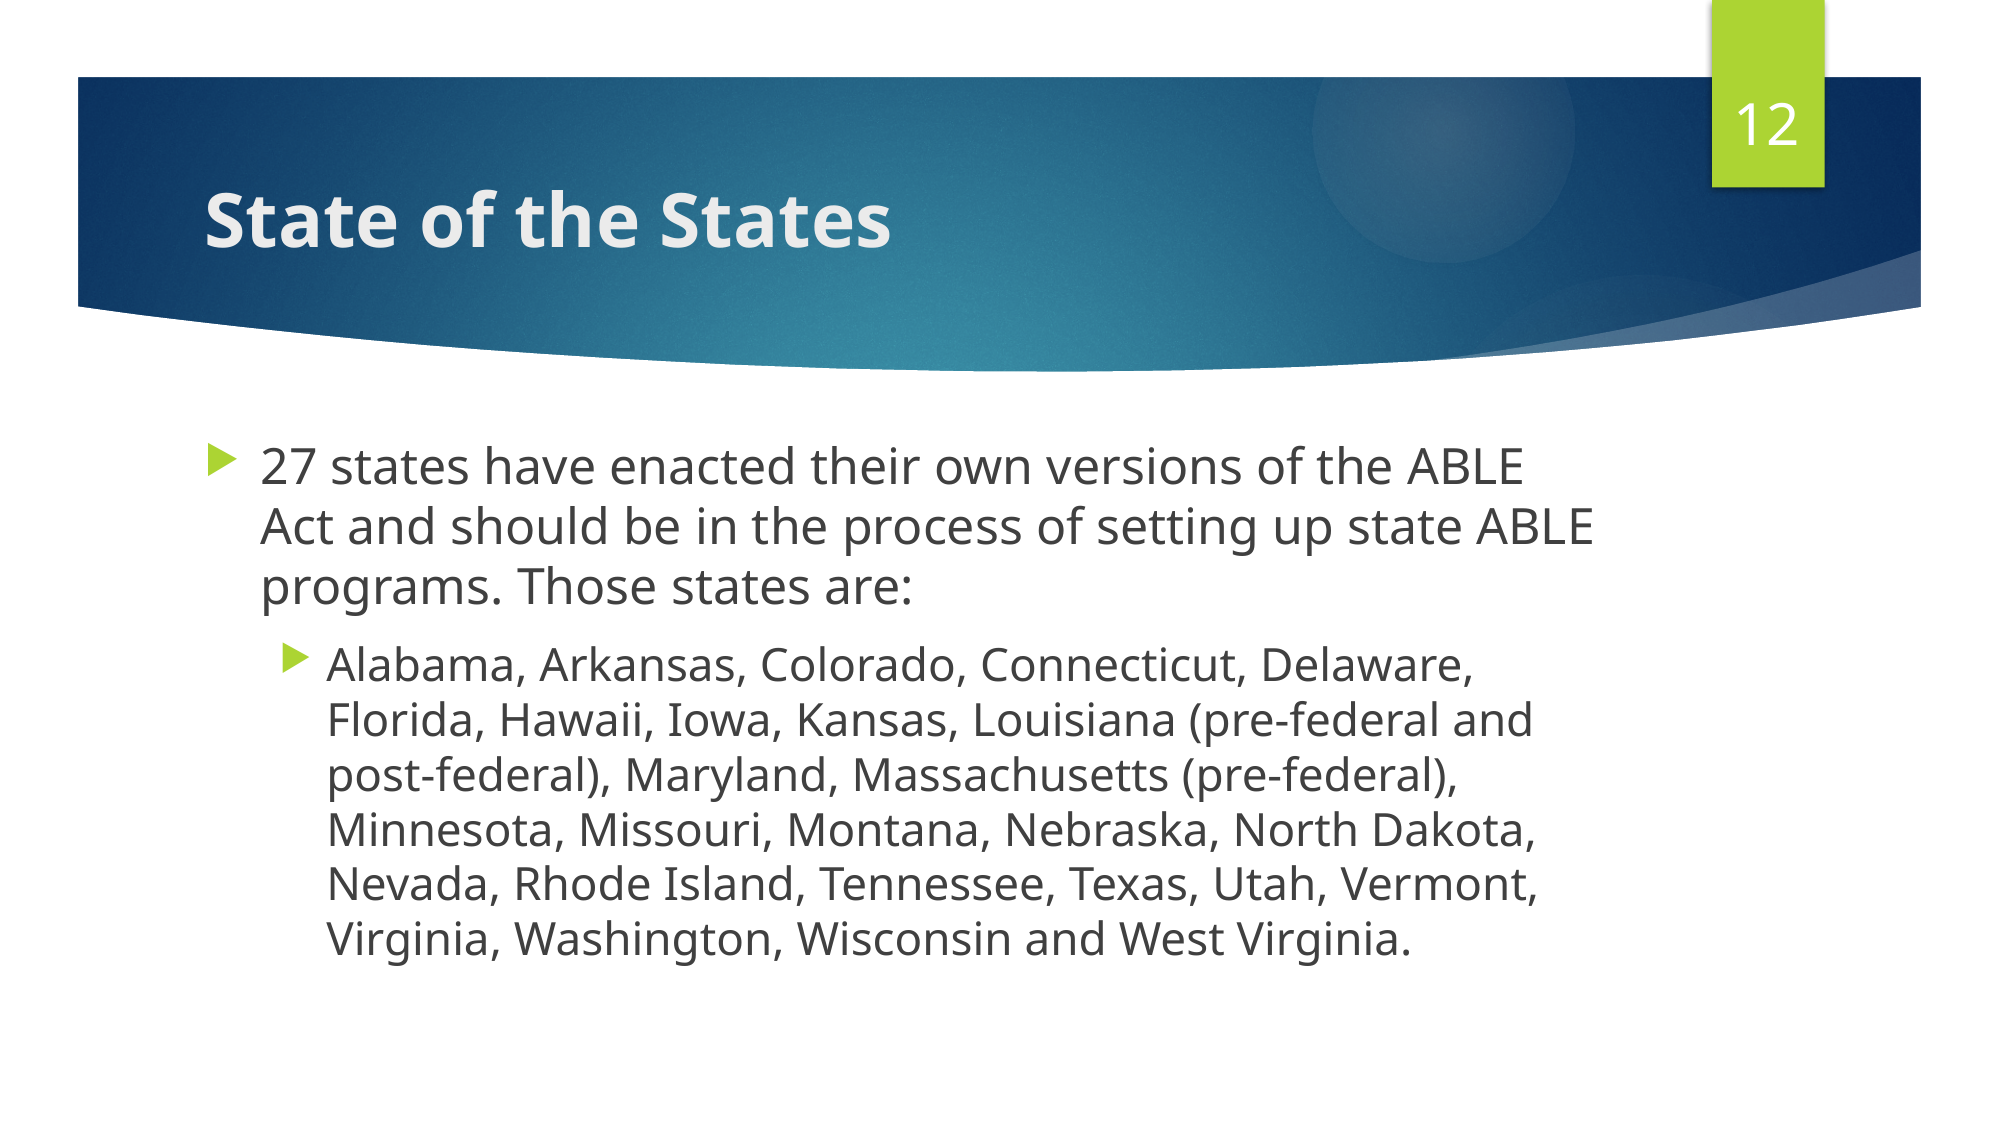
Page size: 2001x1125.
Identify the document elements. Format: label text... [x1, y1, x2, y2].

title State of the States [189, 159, 1627, 276]
slide_number 12 [1698, 48, 1836, 175]
list 27 states have enacted their own versions of the ABLE Act and should be in the process of setting up state ABLE programs. Those states are: Alabama, Arkansas, Colorado, Connecticut, Delaware, Florida, Hawaii, Iowa, Kansas, Louisiana (pre-federal and post-federal), Maryland, Massachusetts (pre-federal), Minnesota, Missouri, Montana, Nebraska, North Dakota, Nevada, Rhode Island, Tennessee, Texas, Utah, Vermont, Virginia, Washington, Wisconsin and West Virginia. [189, 427, 1627, 988]
